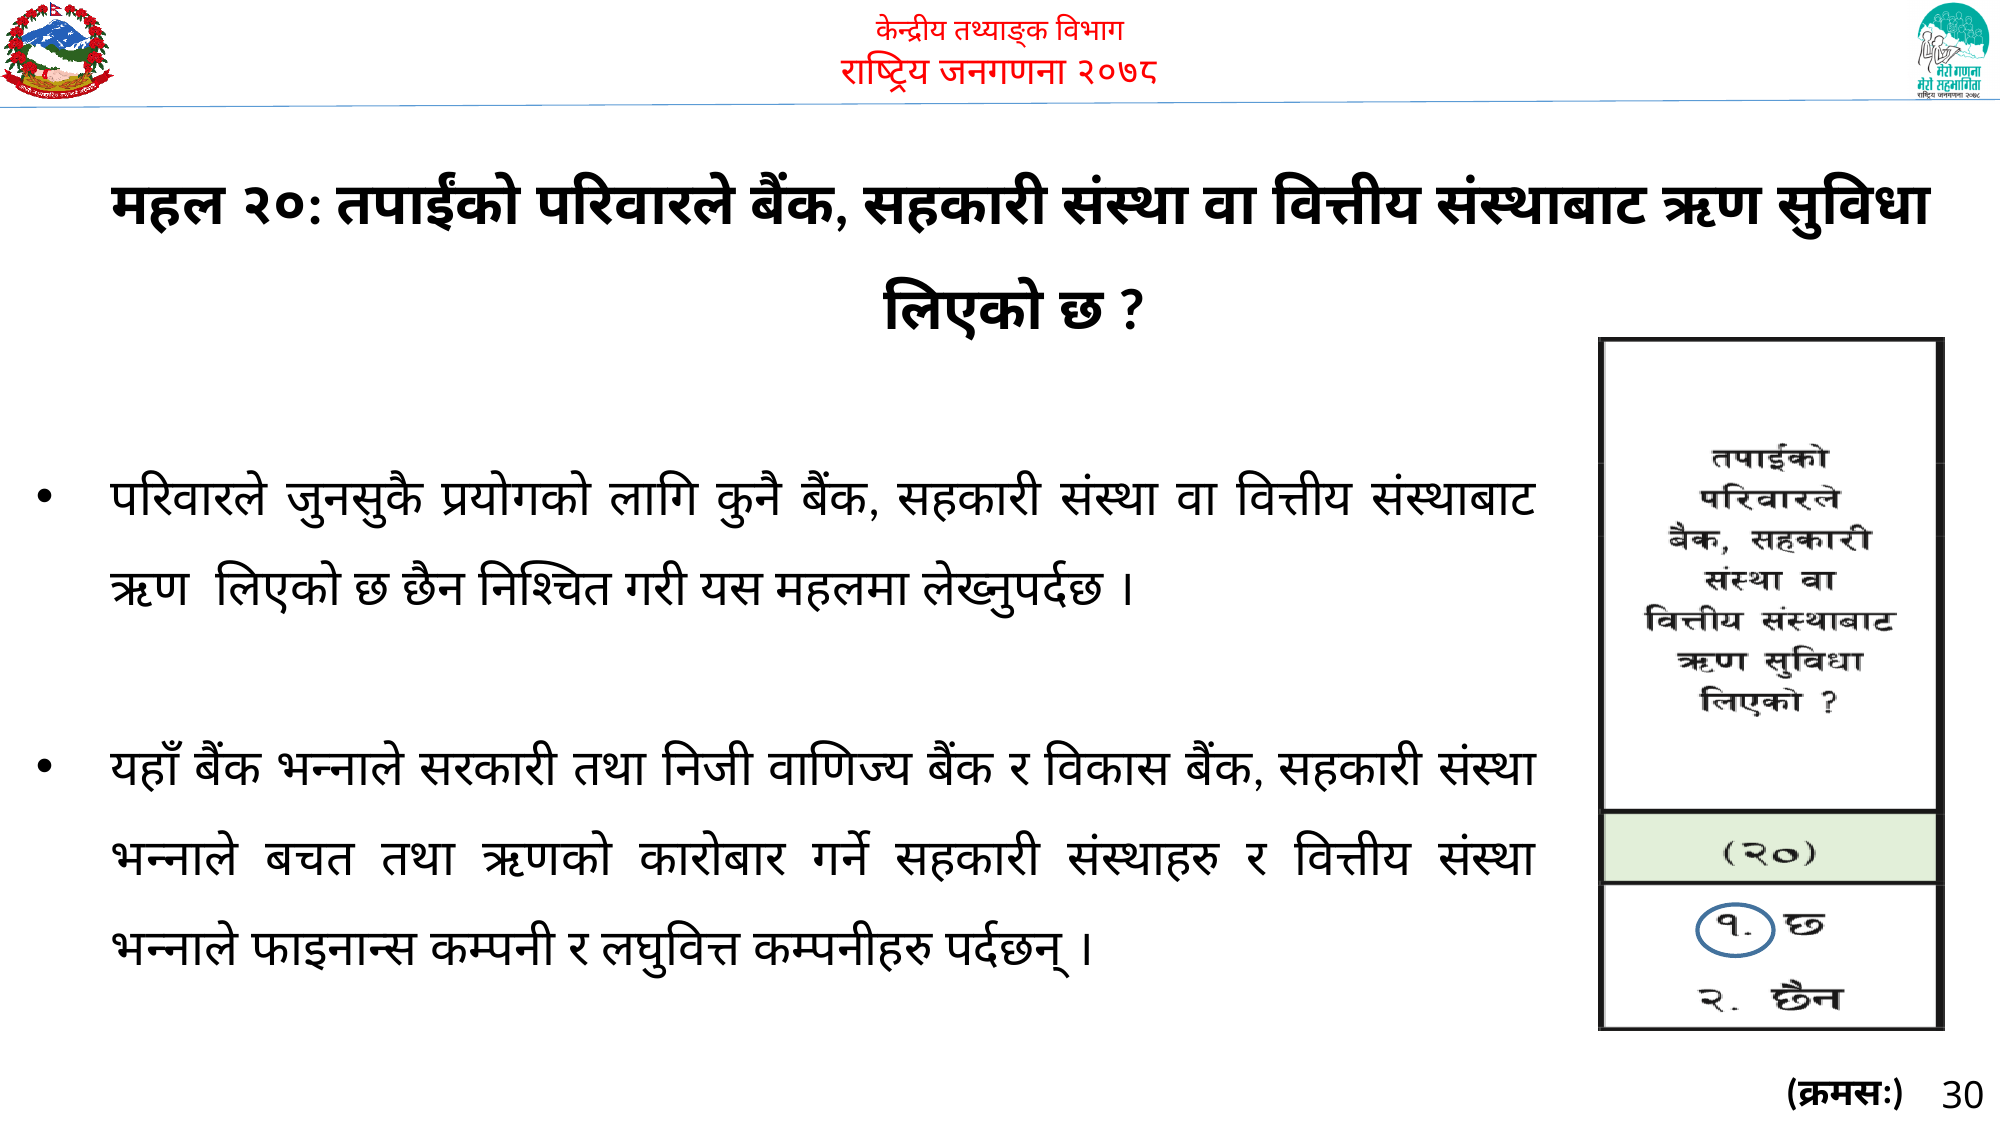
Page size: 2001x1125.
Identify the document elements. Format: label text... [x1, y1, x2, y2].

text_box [0, 99, 2000, 108]
picture [1907, 0, 2000, 99]
picture [0, 2, 114, 99]
slide_number 30 [1549, 1063, 2000, 1124]
text_box महल २०: तपाईंको परिवारले बैंक, सहकारी संस्था वा वित्तीय संस्थाबाट ऋण सुविधा लिएको छ ? [77, 123, 1965, 349]
picture [1598, 337, 1949, 1031]
text_box (क्रमसः) [914, 1060, 1919, 1121]
text_box परिवारले जुनसुकै प्रयोगको लागि कुनै बैंक, सहकारी संस्था वा वित्तीय संस्थाबाट ऋण लिएको छ छैन निश्चित गरी यस महलमा लेख्नुपर्दछ । यहाँ बैंक भन्नाले सरकारी तथा निजी वाणिज्य बैंक र विकास बैंक, सहकारी संस्था भन्नाले बचत तथा ऋणको कारोबार गर्ने सहकारी संस्थाहरु र वित्तीय संस्था भन्नाले फाइनान्स कम्पनी र लघुवित्त कम्पनीहरु पर्दछन् । [21, 428, 1551, 983]
